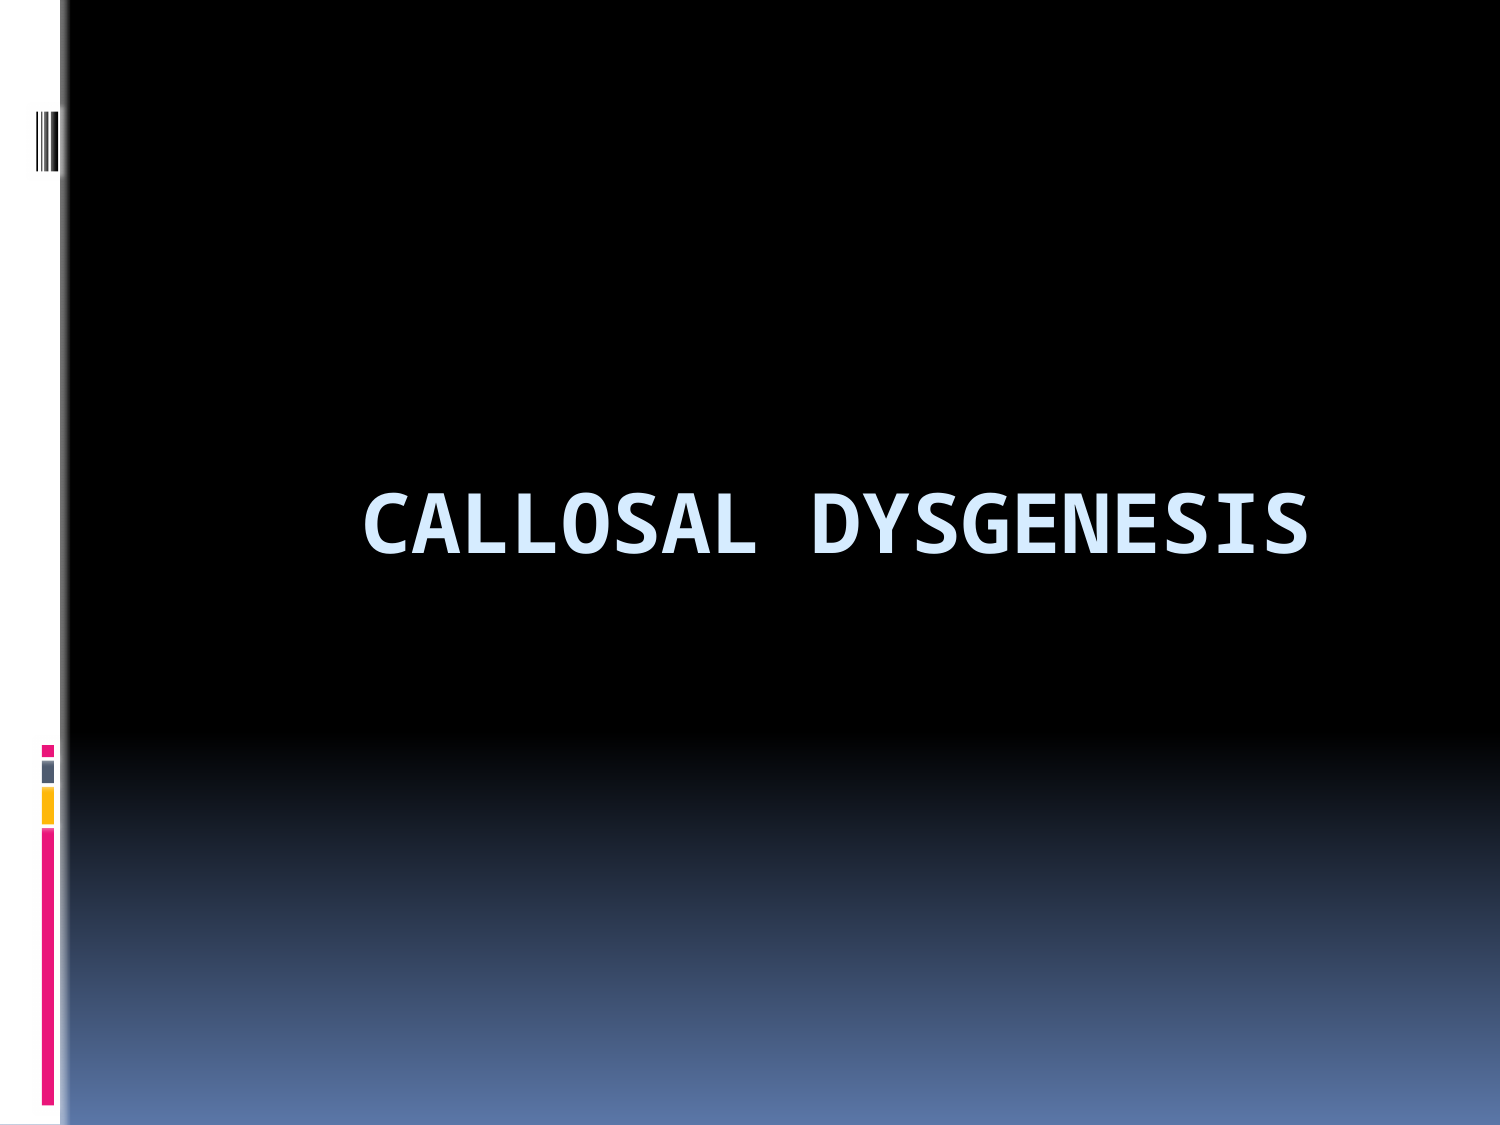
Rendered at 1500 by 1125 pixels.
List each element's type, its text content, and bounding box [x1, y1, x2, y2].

title CALLOSAL DYSGENESIS [200, 462, 1475, 787]
